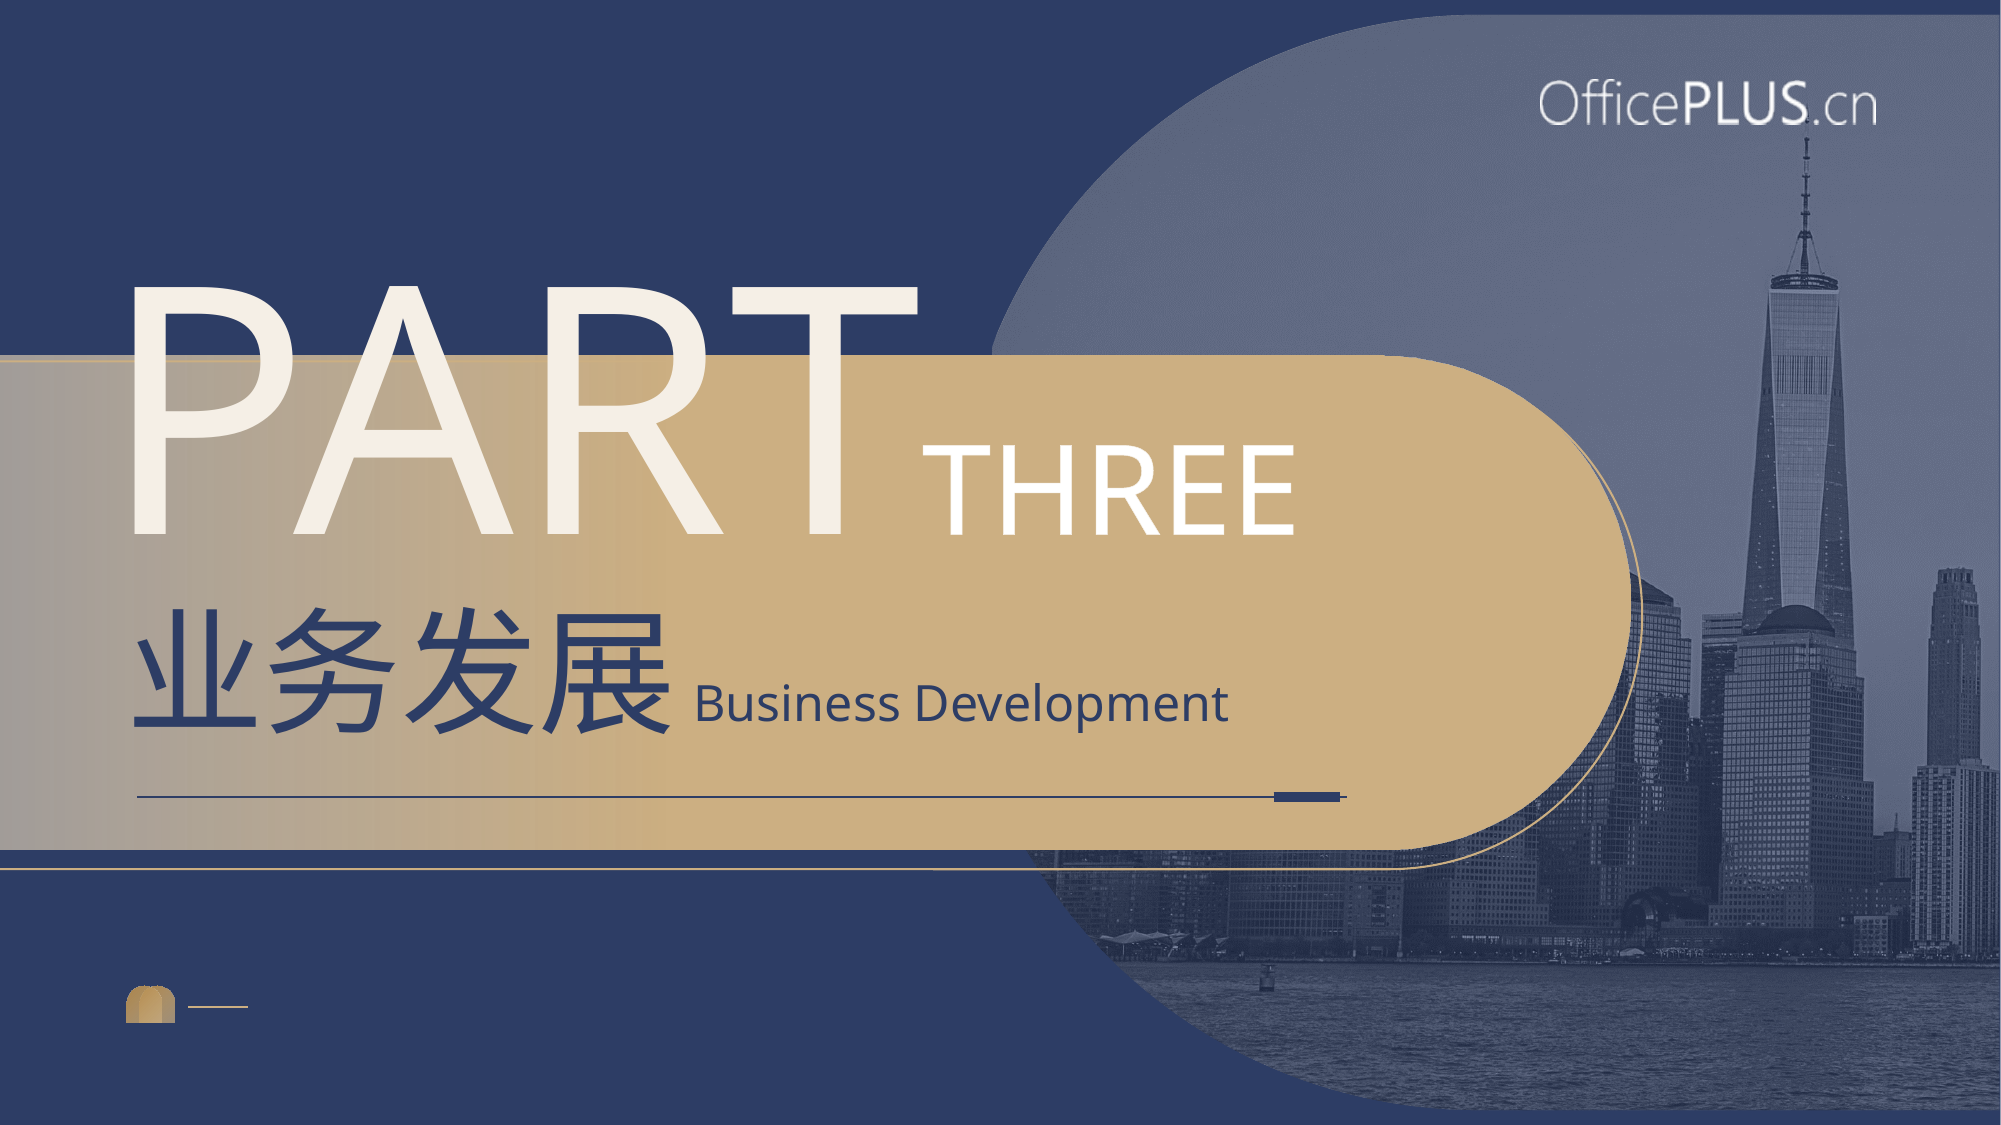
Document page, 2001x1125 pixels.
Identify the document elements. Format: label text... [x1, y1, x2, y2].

picture [1540, 79, 1876, 125]
text_box Business Development [693, 671, 1315, 732]
text_box PARTTHREE [101, 188, 1630, 608]
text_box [126, 985, 248, 1023]
text_box 业务发展 [126, 586, 1121, 753]
